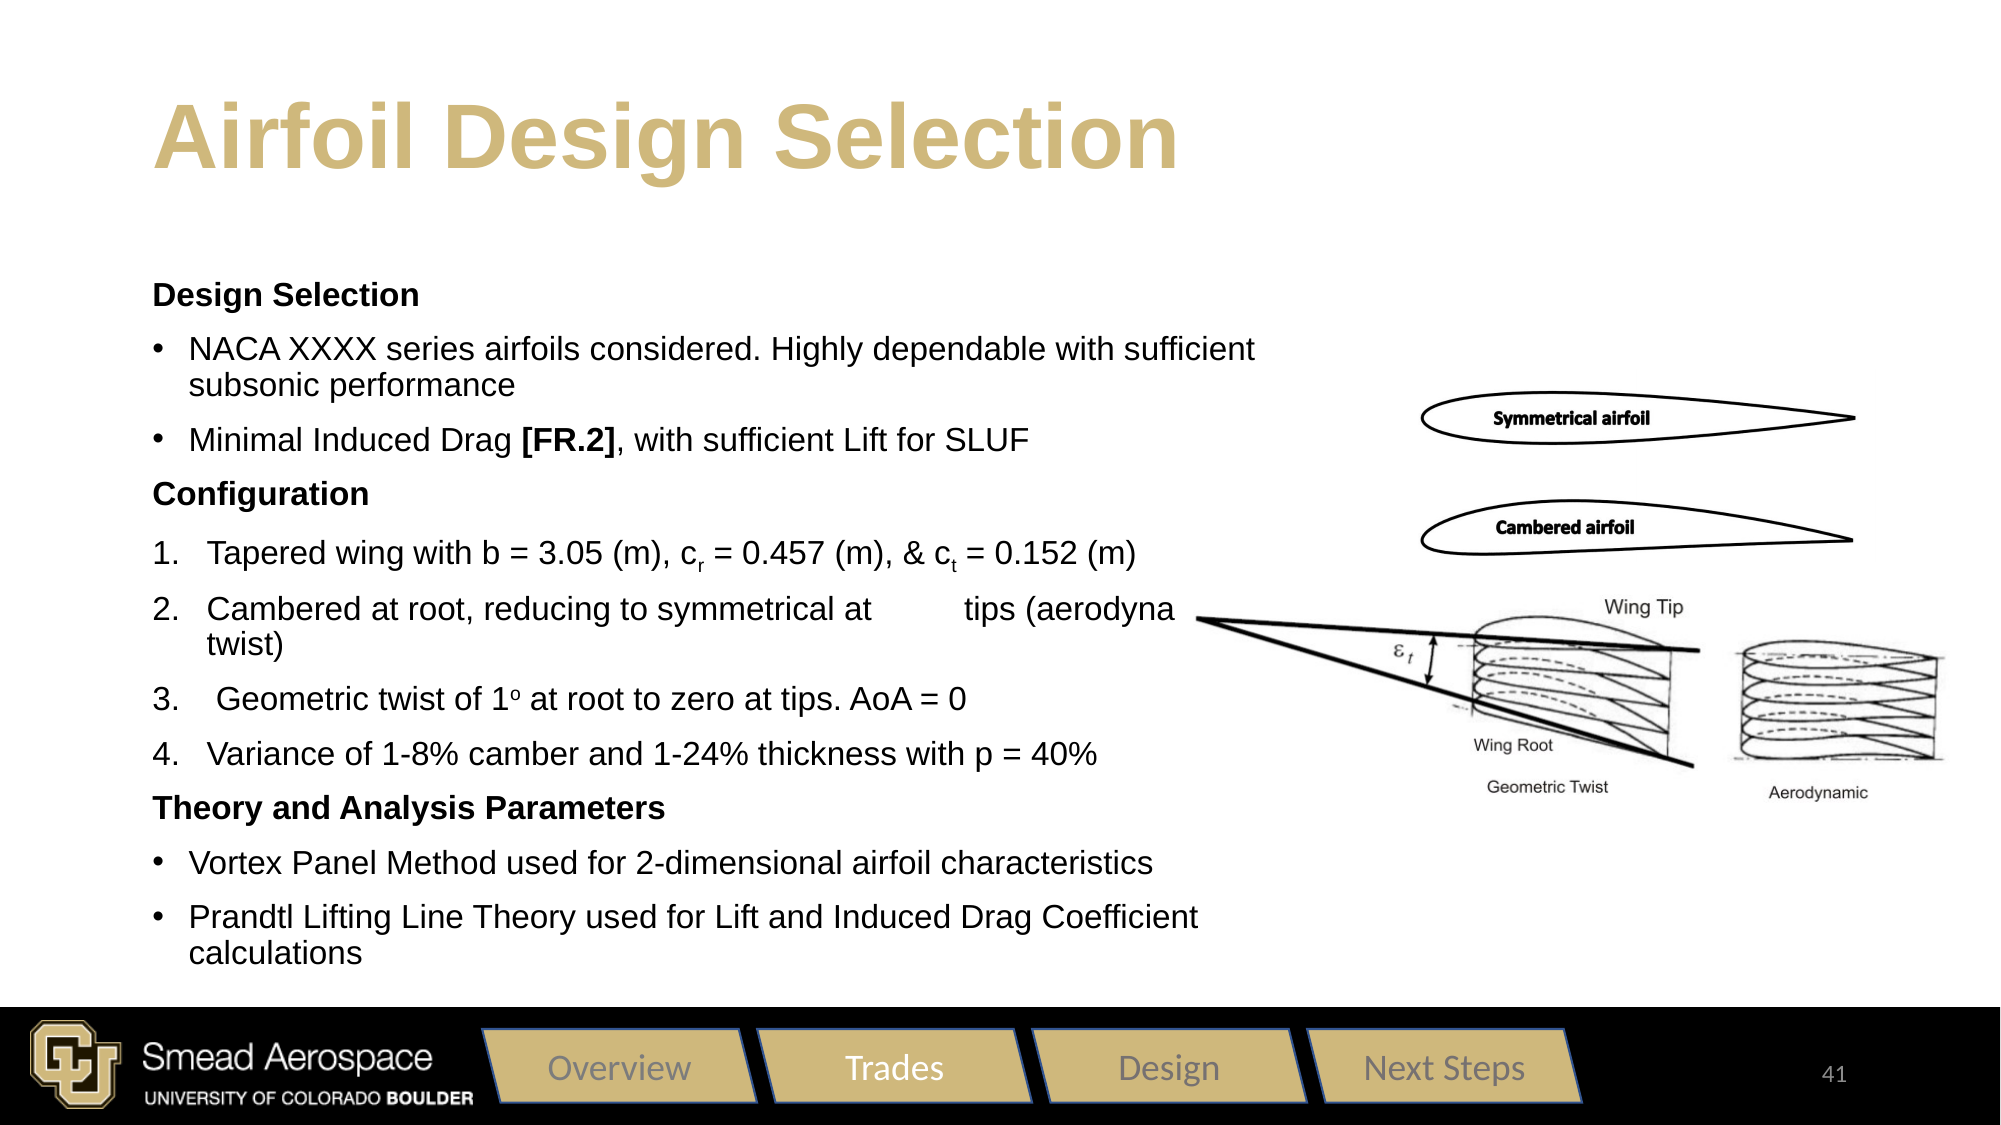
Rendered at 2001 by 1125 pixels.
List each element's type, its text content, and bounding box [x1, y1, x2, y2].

slide_number 41 [1569, 1042, 1863, 1103]
picture [1398, 369, 1876, 562]
title Airfoil Design Selection [137, 30, 1863, 248]
picture [30, 1020, 473, 1109]
picture [1177, 570, 1962, 817]
list Design Selection NACA XXXX series airfoils considered. Highly dependable with sufficient subsonic performance Minimal Induced Drag [FR.2], with sufficient Lift for SLUF Configuration Tapered wing with b = 3.05 (m), cr = 0.457 (m), & ct = 0.152 (m) Cambered at root, reducing to symmetrical at tips (aerodynamic twist) Geometric twist of 1o at root to zero at tips. AoA = 0 Variance of 1-8% camber and 1-24% thickness with p = 40% Theory and Analysis Parameters Vortex Panel Method used for 2-dimensional airfoil characteristics Prandtl Lifting Line Theory used for Lift and Induced Drag Coefficient calculations [137, 269, 1307, 984]
text_box Next Steps [1305, 1027, 1584, 1104]
text_box Trades [755, 1027, 1034, 1104]
text_box Overview [480, 1027, 759, 1104]
text_box Design [1030, 1027, 1309, 1104]
